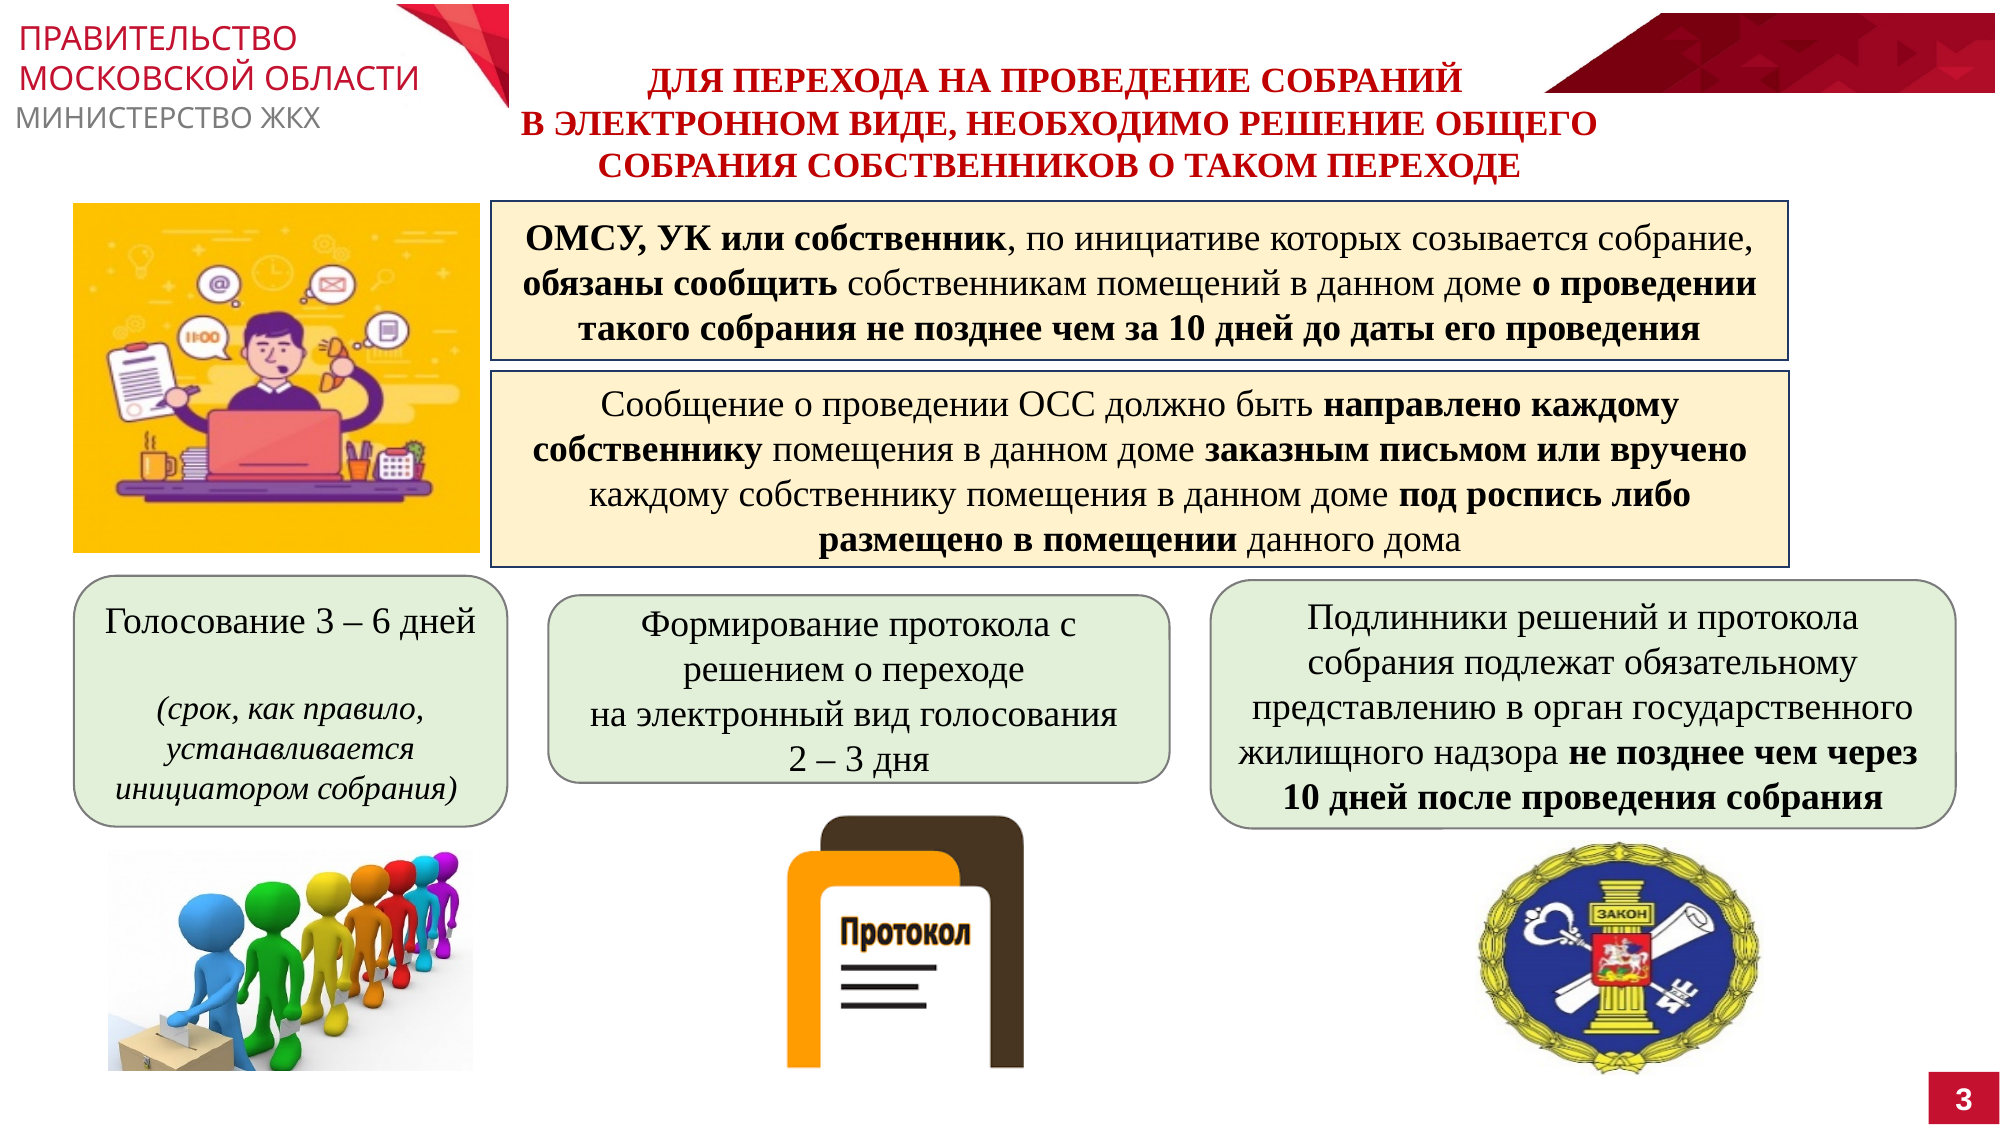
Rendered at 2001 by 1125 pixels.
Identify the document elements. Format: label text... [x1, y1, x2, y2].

picture [1475, 840, 1764, 1076]
picture [1543, 13, 1995, 93]
text_box Подлинники решений и протокола собрания подлежат обязательному представлению в орган государственного жилищного надзора не позднее чем через 10 дней после проведения собрания [1209, 579, 1957, 830]
text_box ПРАВИТЕЛЬСТВО МОСКОВСКОЙ ОБЛАСТИ [3, 9, 395, 104]
text_box 3 [1928, 1071, 2000, 1125]
text_box ДЛЯ ПЕРЕХОДА НА ПРОВЕДЕНИЕ СОБРАНИЙ В ЭЛЕКТРОННОМ ВИДЕ, НЕОБХОДИМО РЕШЕНИЕ ОБЩЕГО СОБРАНИЯ СОБСТВЕННИКОВ О ТАКОМ ПЕРЕХОДЕ [416, 49, 1703, 193]
text_box ОМСУ, УК или собственник, по инициативе которых созывается собрание, обязаны сообщить собственникам помещений в данном доме о проведении такого собрания не позднее чем за 10 дней до даты его проведения [490, 200, 1789, 361]
text_box Формирование протокола с решением о переходе на электронный вид голосования 2 – 3 дня [547, 594, 1171, 784]
picture [73, 203, 480, 553]
text_box Голосование 3 – 6 дней (срок, как правило, устанавливается инициатором собрания) [72, 574, 509, 828]
picture [767, 801, 1041, 1076]
text_box МИНИСТЕРСТВО ЖКХ [0, 92, 346, 143]
picture [395, 4, 509, 108]
picture [108, 850, 473, 1071]
text_box Сообщение о проведении ОСС должно быть направлено каждому собственнику помещения в данном доме заказным письмом или вручено каждому собственнику помещения в данном доме под роспись либо размещено в помещении данного дома [490, 370, 1790, 568]
